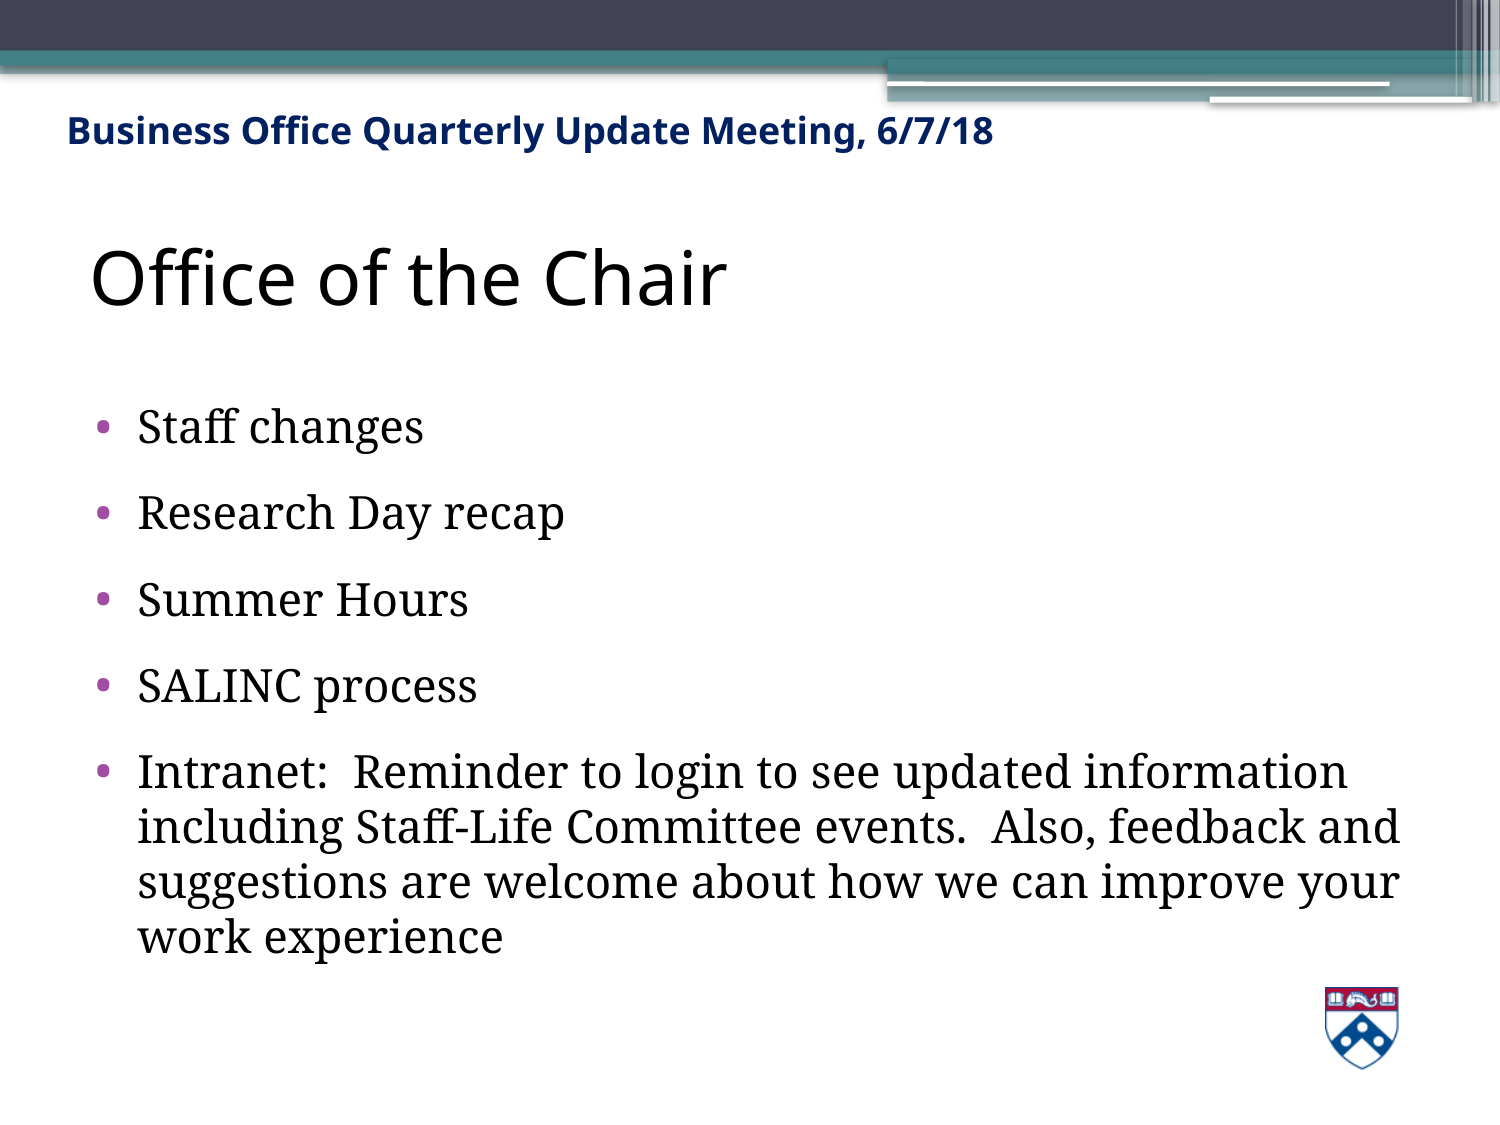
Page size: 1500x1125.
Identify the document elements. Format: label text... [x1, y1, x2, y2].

title Office of the Chair [75, 187, 1425, 363]
list Staff changes Research Day recap Summer Hours SALINC process Intranet: Reminder to login to see updated information including Staff-Life Committee events. Also, feedback and suggestions are welcome about how we can improve your work experience [62, 390, 1463, 1100]
